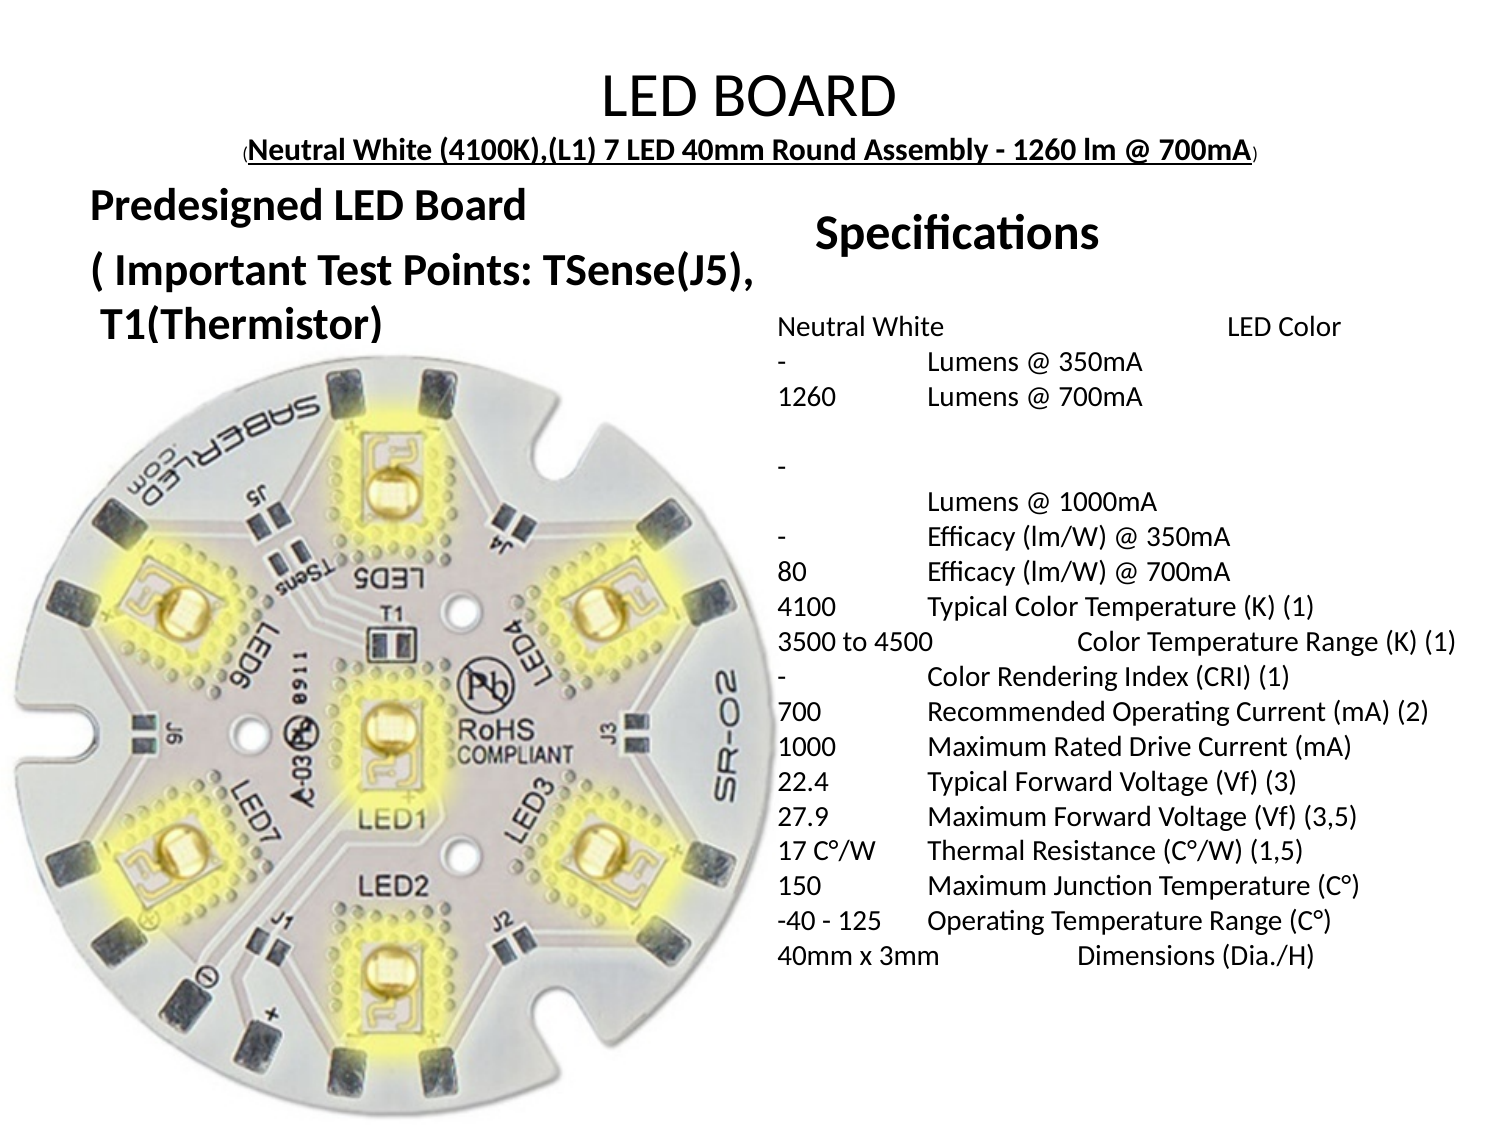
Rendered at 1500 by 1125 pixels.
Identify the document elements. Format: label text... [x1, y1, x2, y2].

list Predesigned LED Board ( Important Test Points: TSense(J5), T1(Thermistor) [75, 251, 775, 342]
text_box Neutral White LED Color - Lumens @ 350mA 1260 Lumens @ 700mA - Lumens @ 1000mA - Efficacy (lm/W) @ 350mA 80 Efficacy (lm/W) @ 700mA 4100 Typical Color Temperature (K) (1) 3500 to 4500 Color Temperature Range (K) (1) - Color Rendering Index (CRI) (1) 700 Recommended Operating Current (mA) (2) 1000 Maximum Rated Drive Current (mA) 22.4 Typical Forward Voltage (Vf) (3) 27.9 Maximum Forward Voltage (Vf) (3,5) 17 C°/W Thermal Resistance (C°/W) (1,5) 150 Maximum Junction Temperature (C°) -40 - 125 Operating Temperature Range (C°) 40mm x 3mm Dimensions (Dia./H) [762, 299, 1475, 979]
list Specifications [800, 162, 1463, 268]
picture [0, 343, 782, 1125]
title LED BOARD (Neutral White (4100K),(L1) 7 LED 40mm Round Assembly - 1260 lm @ 700mA) [75, 45, 1425, 175]
